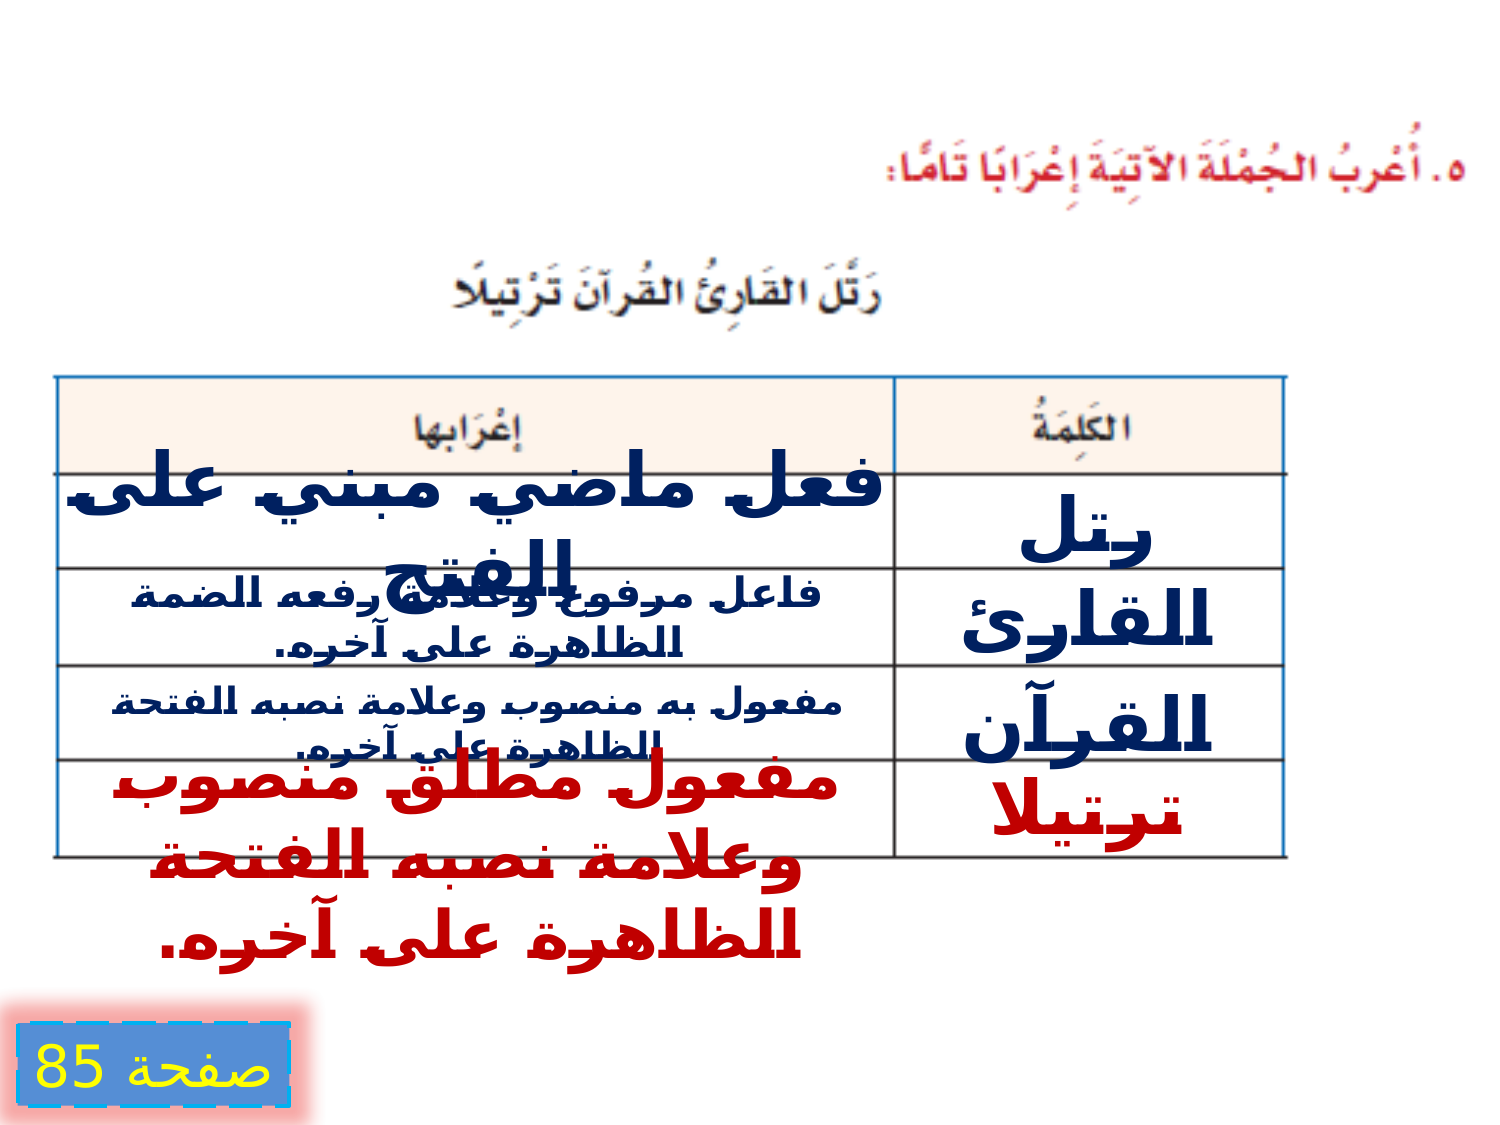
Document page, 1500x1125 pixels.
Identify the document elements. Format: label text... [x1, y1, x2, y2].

picture [17, 114, 1489, 918]
text_box صفحة 85 [16, 1021, 291, 1108]
